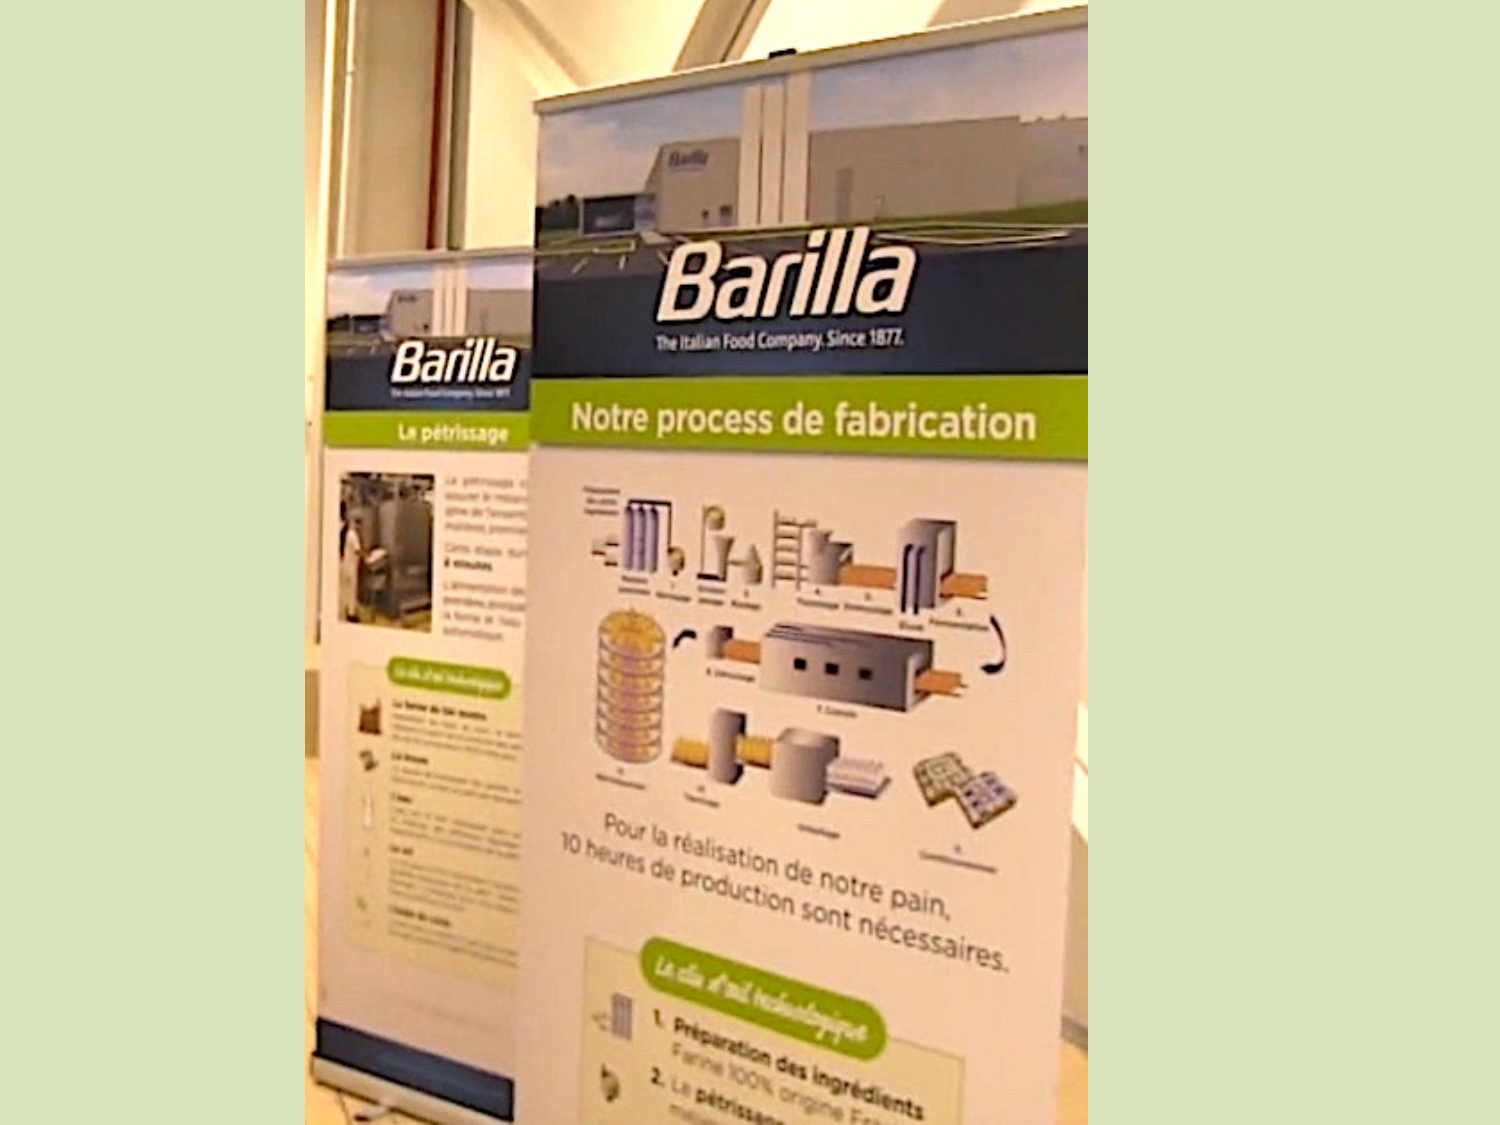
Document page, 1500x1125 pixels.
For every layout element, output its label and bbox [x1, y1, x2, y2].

picture [305, 0, 1088, 1125]
